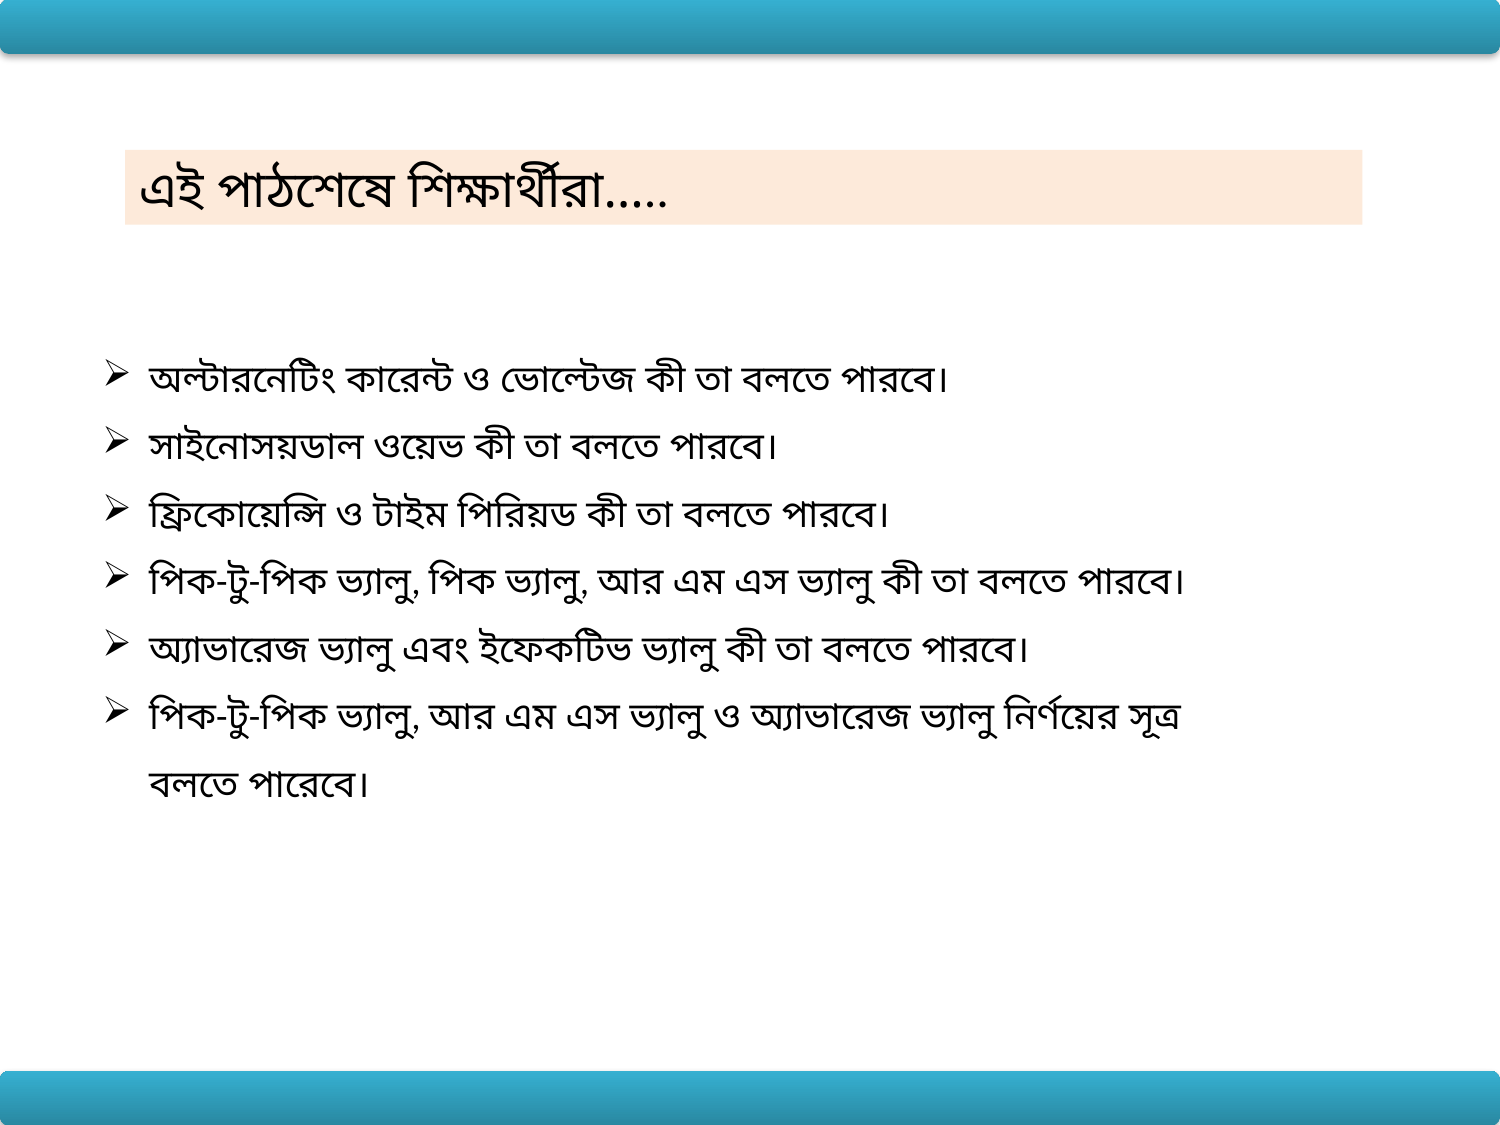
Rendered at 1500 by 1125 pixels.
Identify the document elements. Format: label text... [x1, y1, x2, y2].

text_box এই পাঠশেষে শিক্ষার্থীরা….. [125, 149, 1363, 225]
text_box অল্টারনেটিং কারেন্ট ও ভোল্টেজ কী তা বলতে পারবে। সাইনোসয়ডাল ওয়েভ কী তা বলতে পারবে। ফ্রিকোয়েন্সি ও টাইম পিরিয়ড কী তা বলতে পারবে। পিক-টু-পিক ভ্যালু, পিক ভ্যালু, আর এম এস ভ্যালু কী তা বলতে পারবে। অ্যাভারেজ ভ্যালু এবং ইফেকটিভ ভ্যালু কী তা বলতে পারবে। পিক-টু-পিক ভ্যালু, আর এম এস ভ্যালু ও অ্যাভারেজ ভ্যালু নির্ণয়ের সূত্র বলতে পারেবে। [87, 324, 1288, 813]
